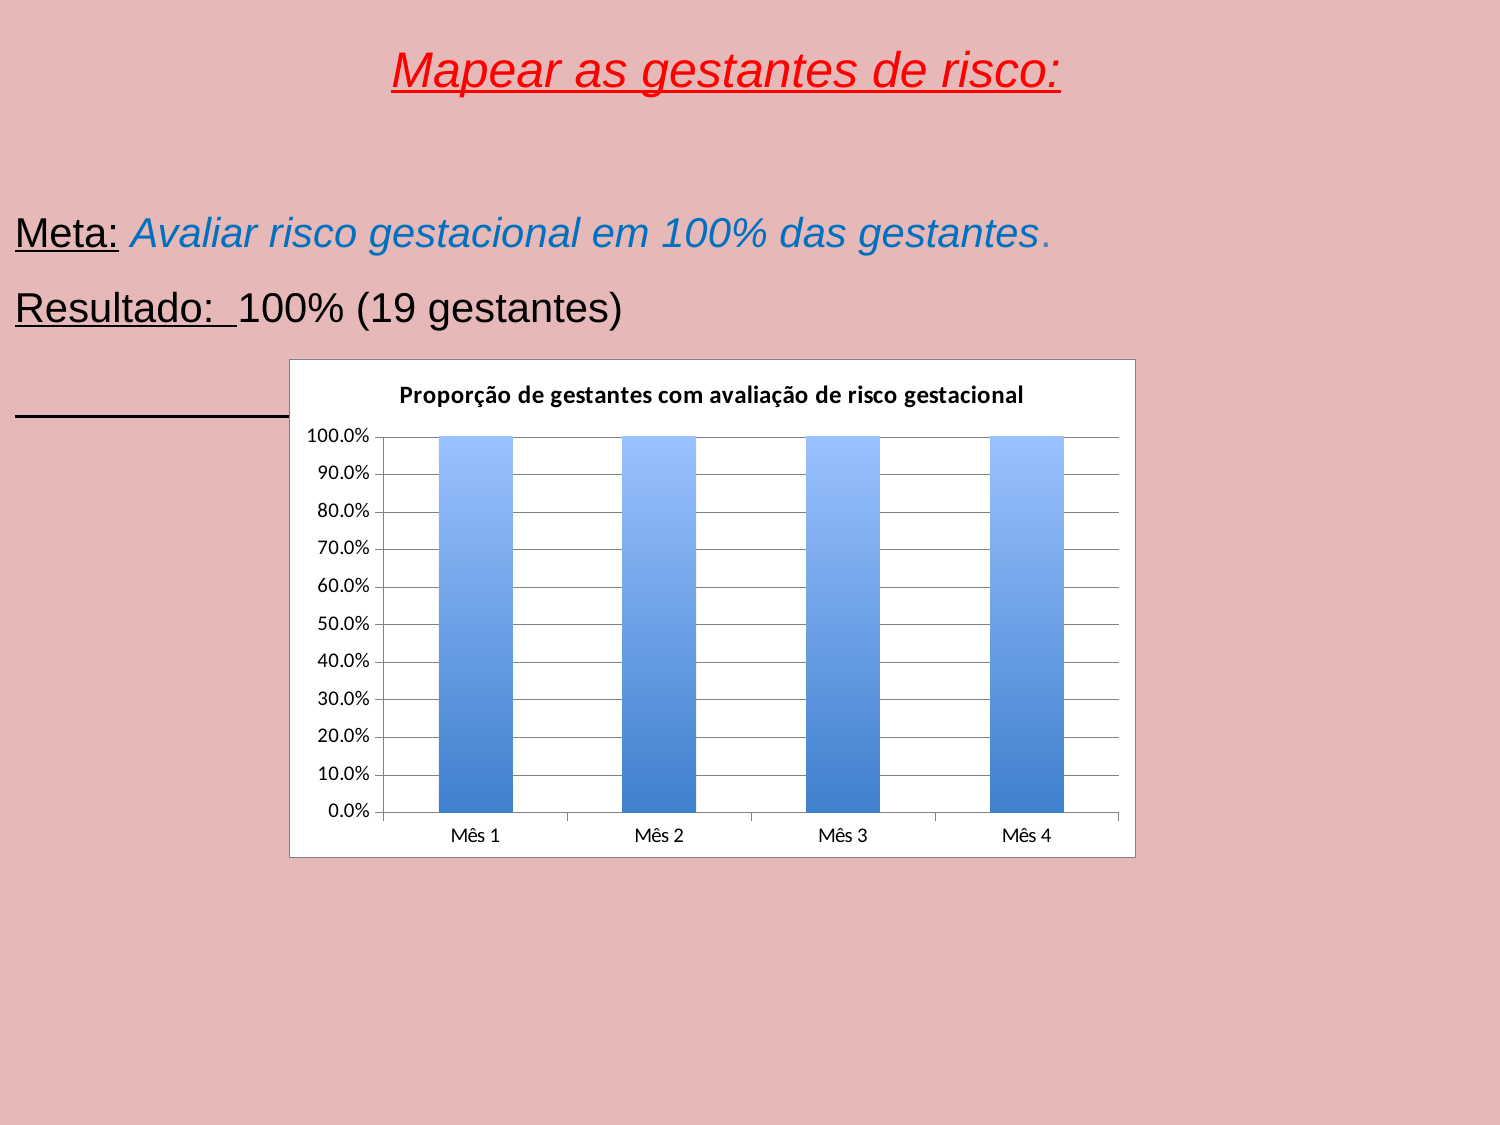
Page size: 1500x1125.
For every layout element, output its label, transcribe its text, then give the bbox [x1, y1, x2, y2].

chart [288, 358, 1137, 858]
list Mapear as gestantes de risco: Meta: Avaliar risco gestacional em 100% das gestantes. Resultado: 100% (19 gestantes) [0, 0, 1453, 1087]
